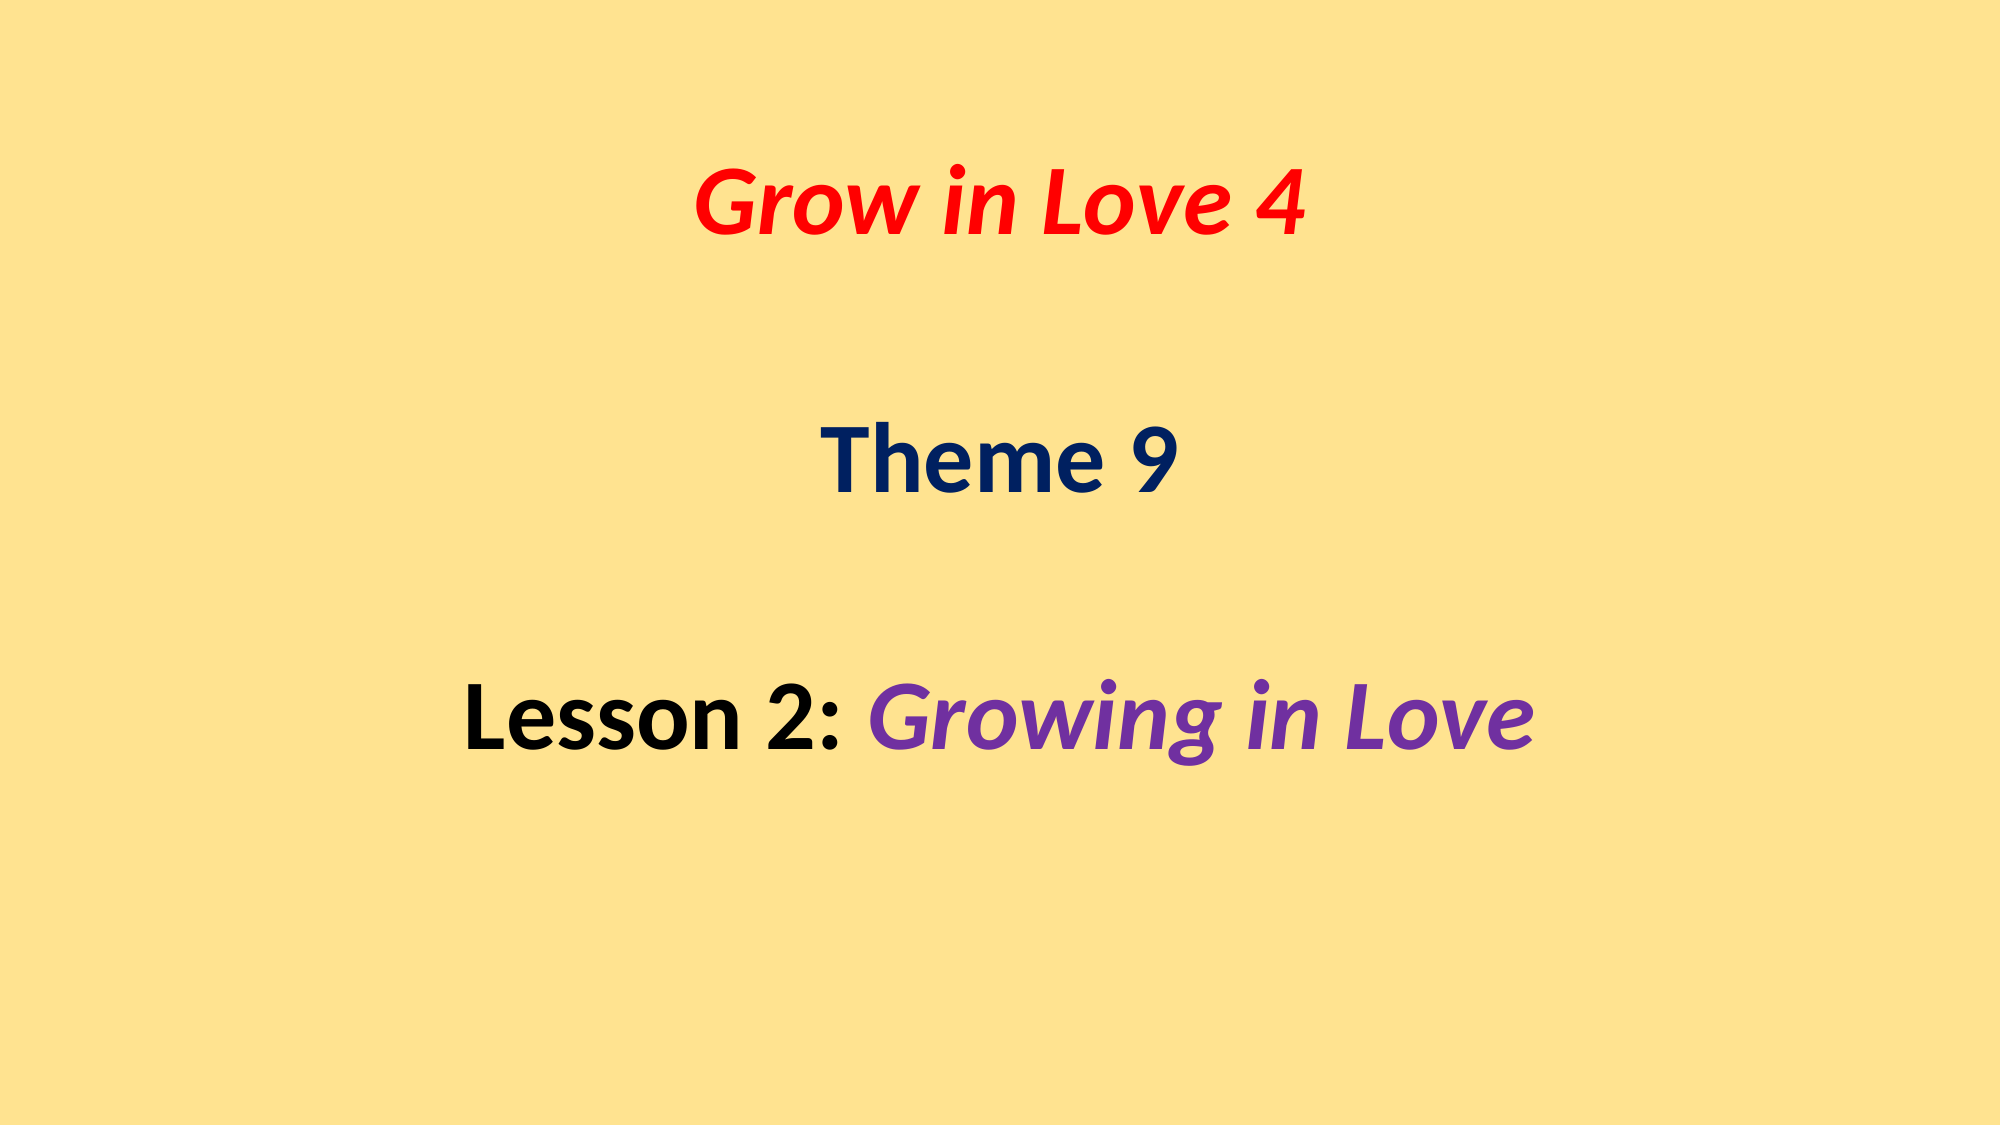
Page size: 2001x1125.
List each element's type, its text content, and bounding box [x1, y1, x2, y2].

subtitle Grow in Love 4 Theme 9 Lesson 2: Growing in Love [0, 0, 2000, 1125]
